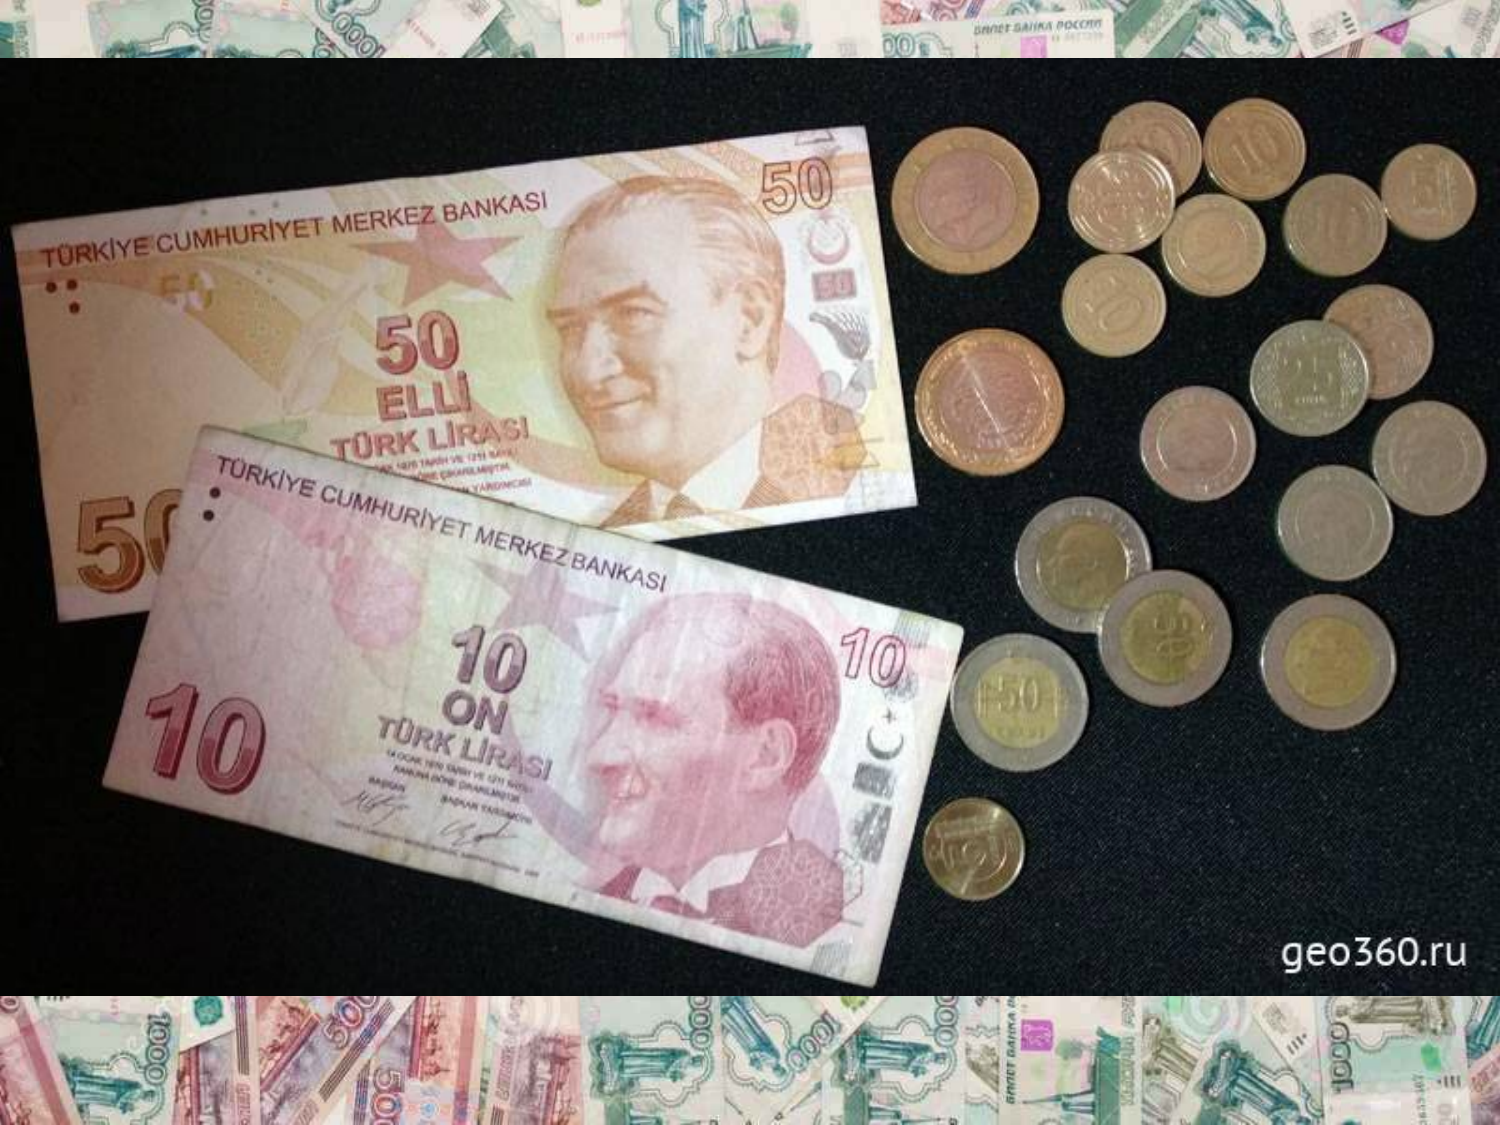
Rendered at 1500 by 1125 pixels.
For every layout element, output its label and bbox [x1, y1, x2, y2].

picture [0, 997, 1500, 1125]
picture [0, 0, 1500, 58]
list [0, 58, 1500, 997]
